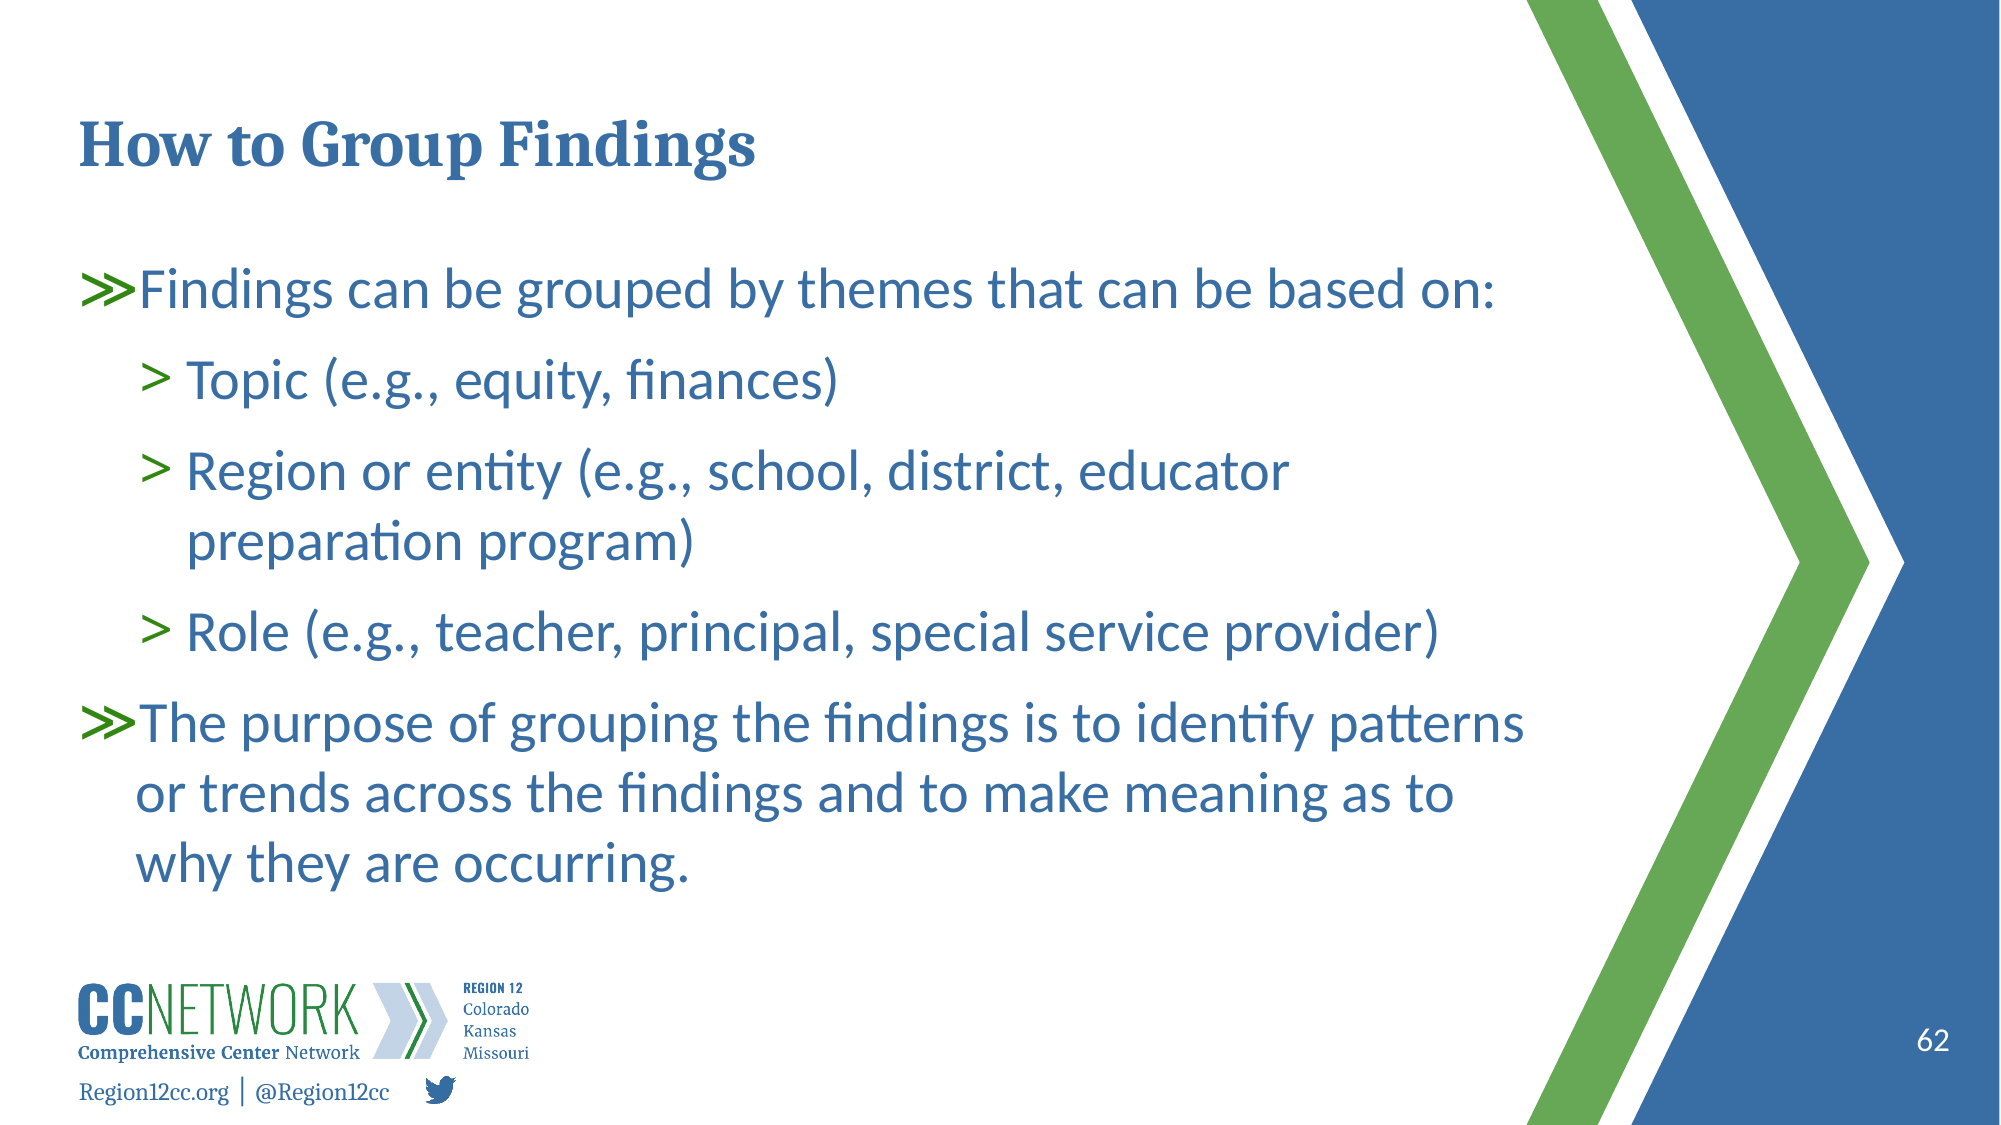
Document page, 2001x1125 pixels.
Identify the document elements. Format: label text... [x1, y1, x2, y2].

picture [424, 1076, 456, 1104]
title How to Group Findings [78, 98, 1527, 180]
picture [78, 982, 529, 1063]
slide_number 62 [1801, 1012, 1950, 1058]
list Findings can be grouped by themes that can be based on: Topic (e.g., equity, finances) Region or entity (e.g., school, district, educator preparation program) Role (e.g., teacher, principal, special service provider) The purpose of grouping the findings is to identify patterns or trends across the findings and to make meaning as to why they are occurring. [78, 250, 1529, 916]
